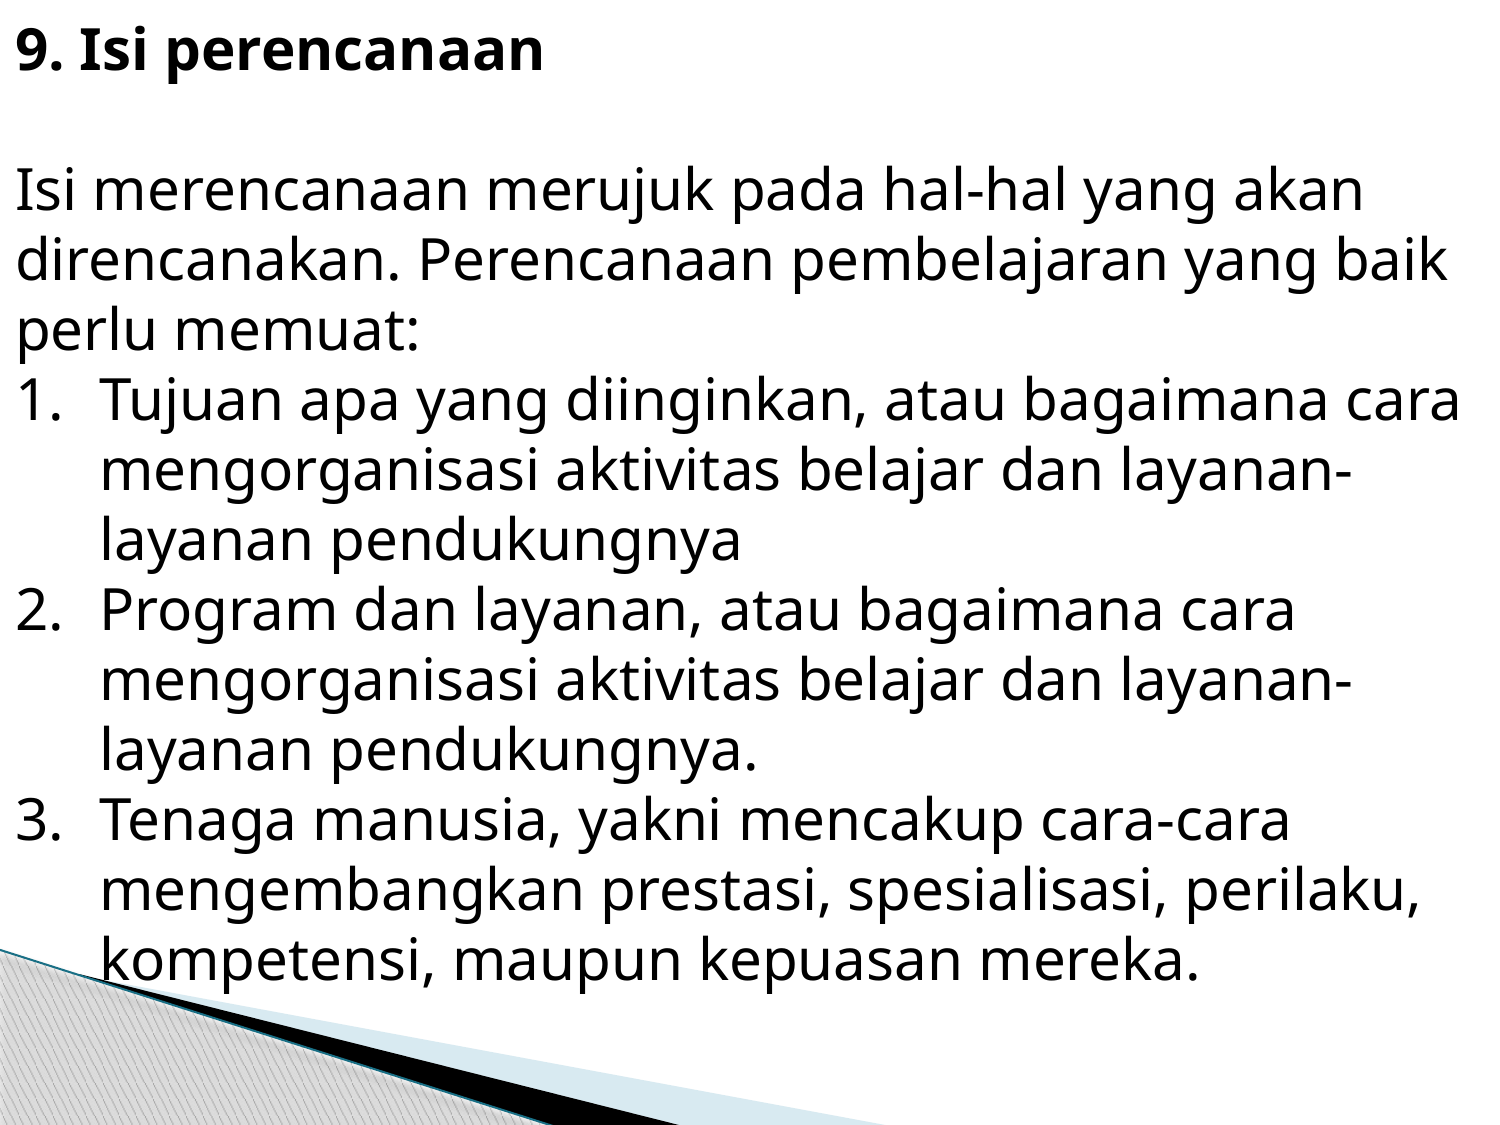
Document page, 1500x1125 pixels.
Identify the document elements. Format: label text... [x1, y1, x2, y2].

text_box 9. Isi perencanaan Isi merencanaan merujuk pada hal-hal yang akan direncanakan. Perencanaan pembelajaran yang baik perlu memuat: Tujuan apa yang diinginkan, atau bagaimana cara mengorganisasi aktivitas belajar dan layanan-layanan pendukungnya Program dan layanan, atau bagaimana cara mengorganisasi aktivitas belajar dan layanan-layanan pendukungnya. Tenaga manusia, yakni mencakup cara-cara mengem­bangkan prestasi, spesialisasi, perilaku, kompetensi, maupun kepuasan mereka. [0, 5, 1500, 1000]
